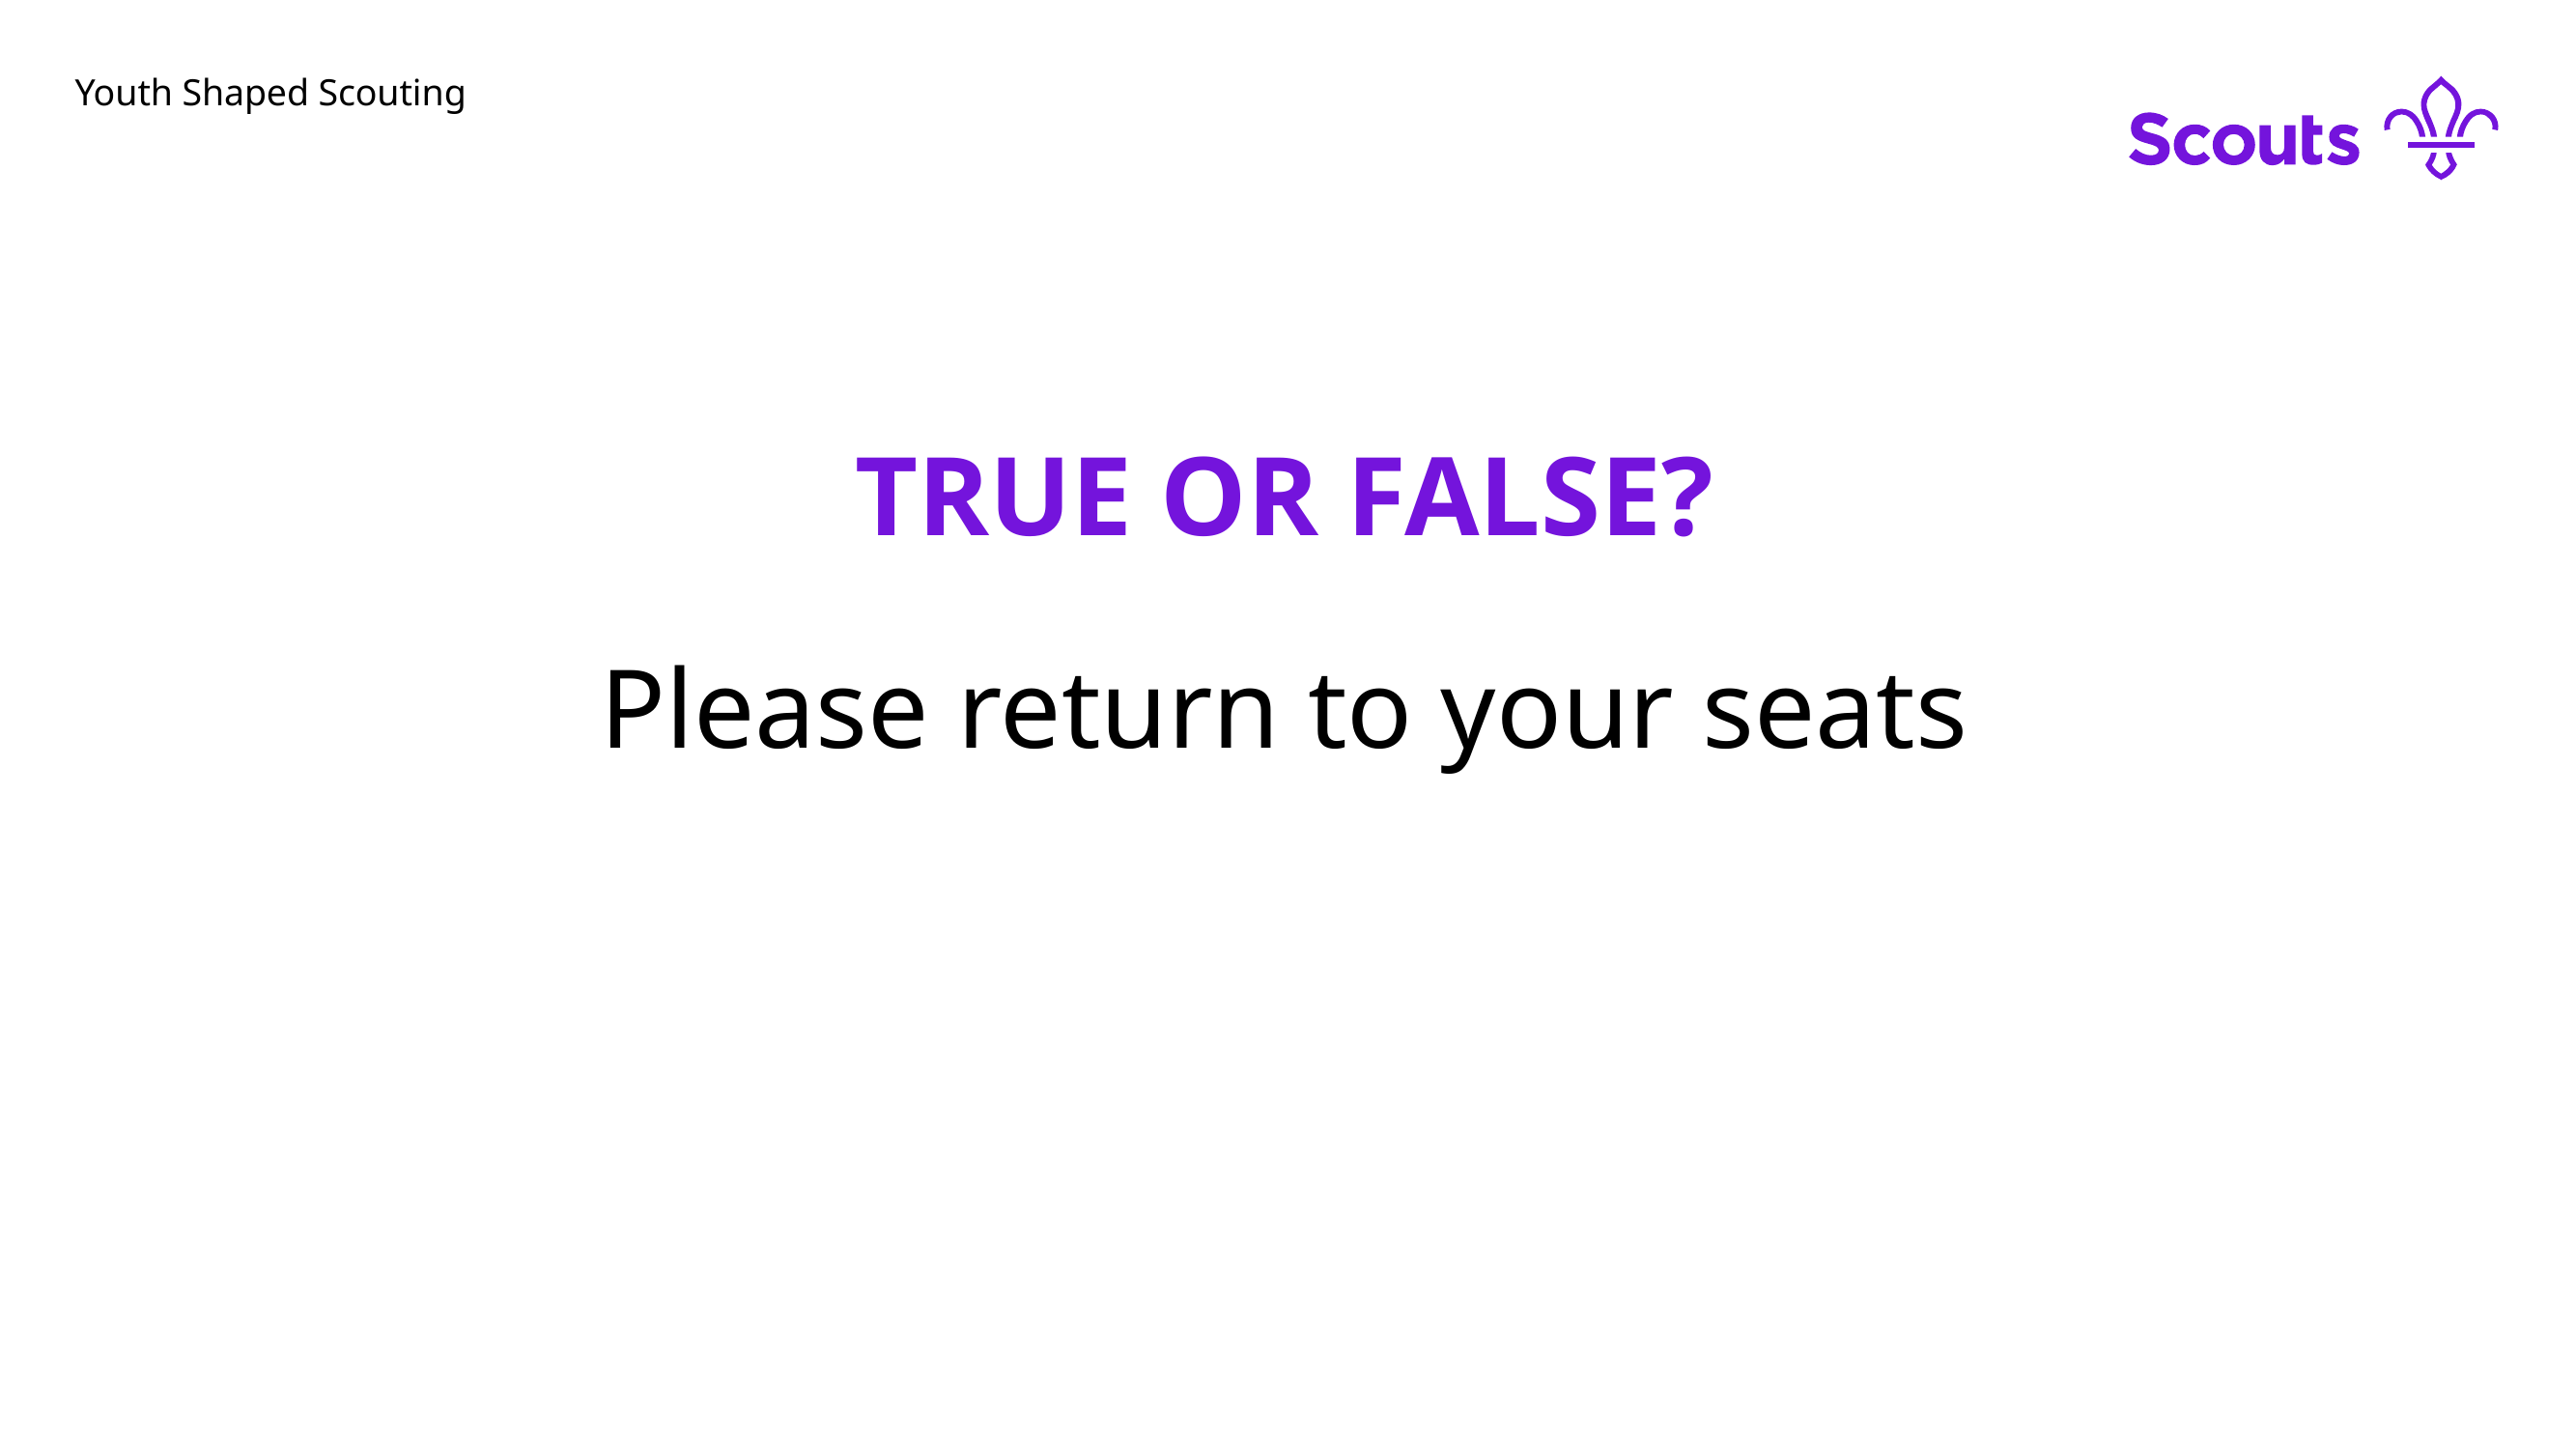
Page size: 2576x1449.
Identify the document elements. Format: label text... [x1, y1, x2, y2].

title Youth Shaped Scouting [72, 69, 1288, 113]
text_box Please return to your seats [417, 632, 2152, 778]
text_box TRUE OR FALSE? [373, 419, 2196, 565]
